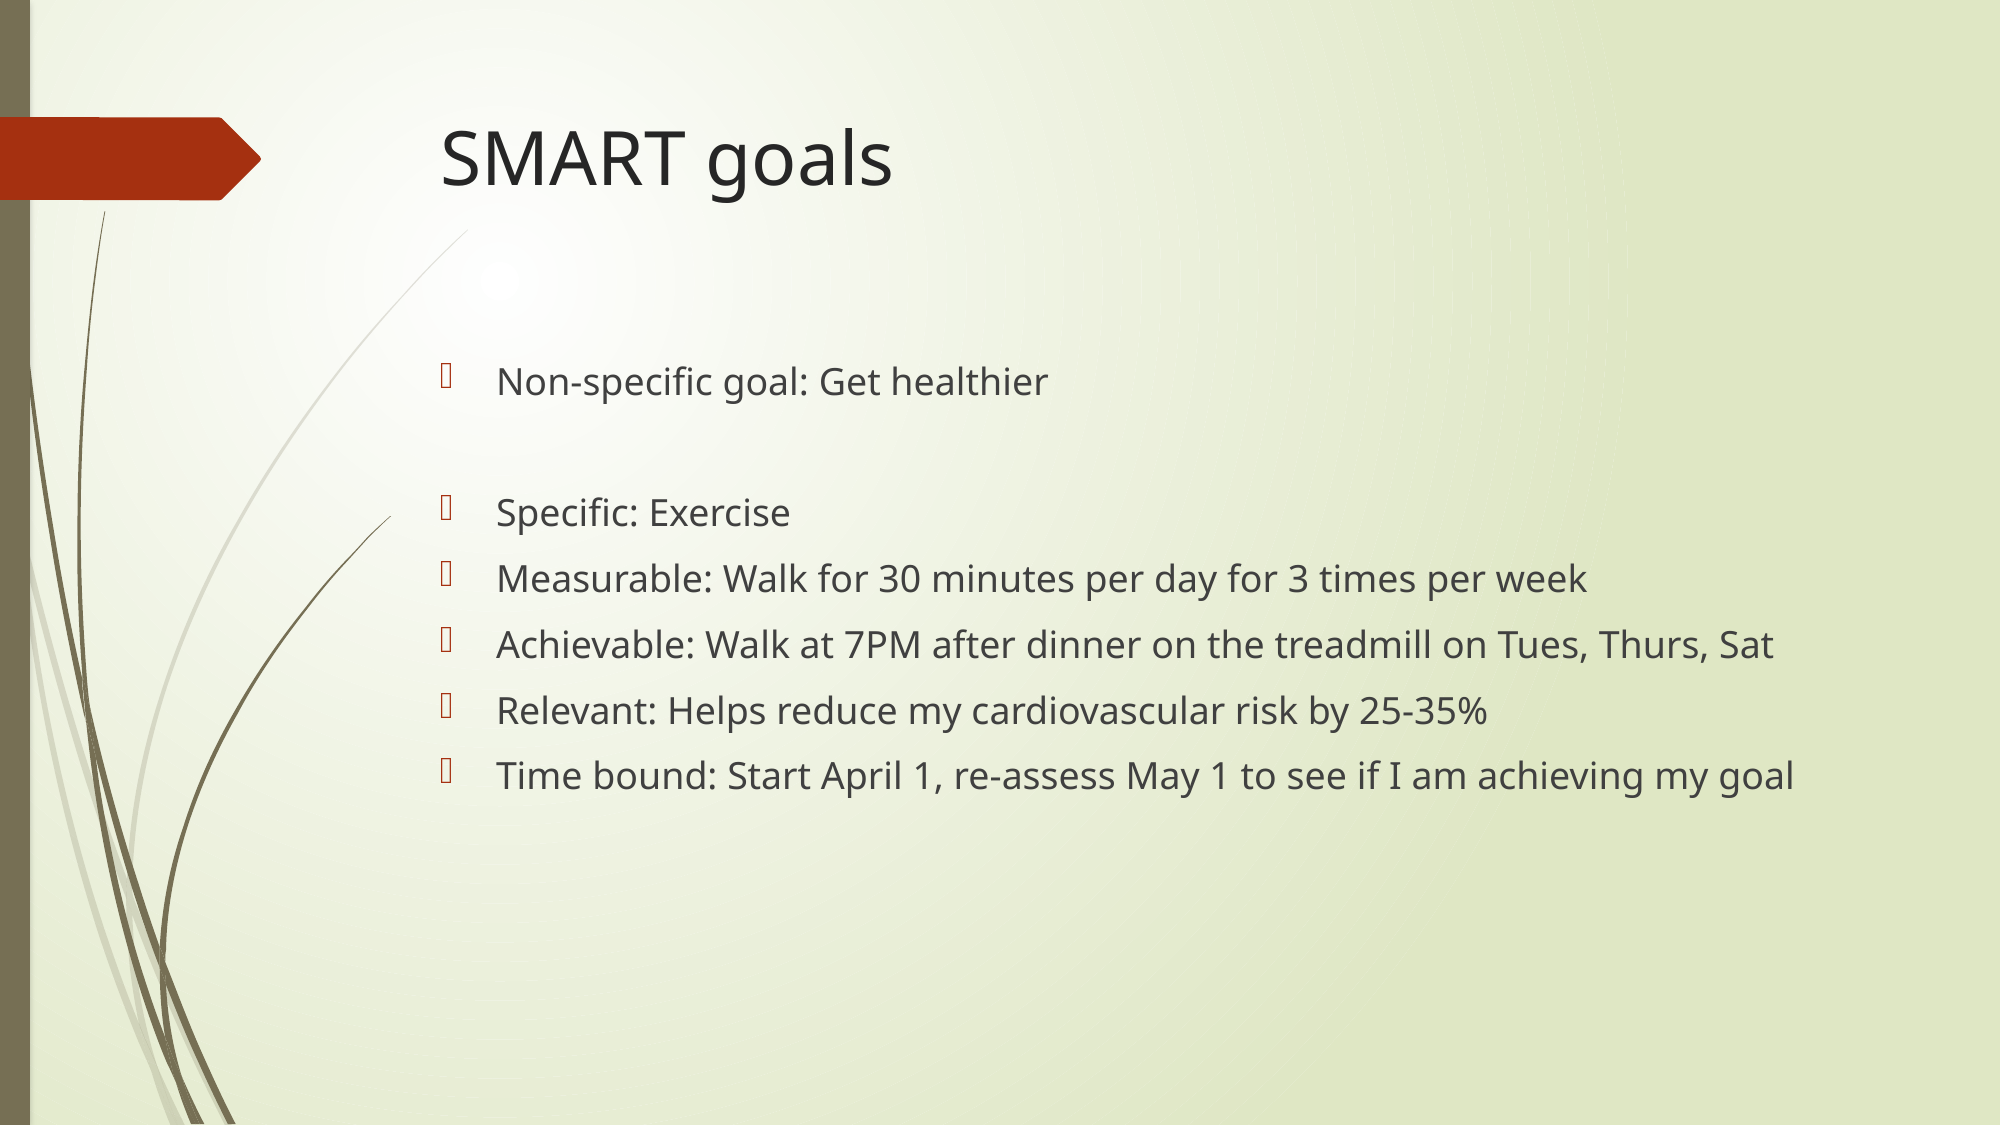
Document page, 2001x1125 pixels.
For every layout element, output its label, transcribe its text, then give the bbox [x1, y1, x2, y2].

title SMART goals [425, 102, 1888, 313]
list Non-specific goal: Get healthier Specific: Exercise Measurable: Walk for 30 minutes per day for 3 times per week Achievable: Walk at 7PM after dinner on the treadmill on Tues, Thurs, Sat Relevant: Helps reduce my cardiovascular risk by 25-35% Time bound: Start April 1, re-assess May 1 to see if I am achieving my goal [424, 350, 1888, 970]
